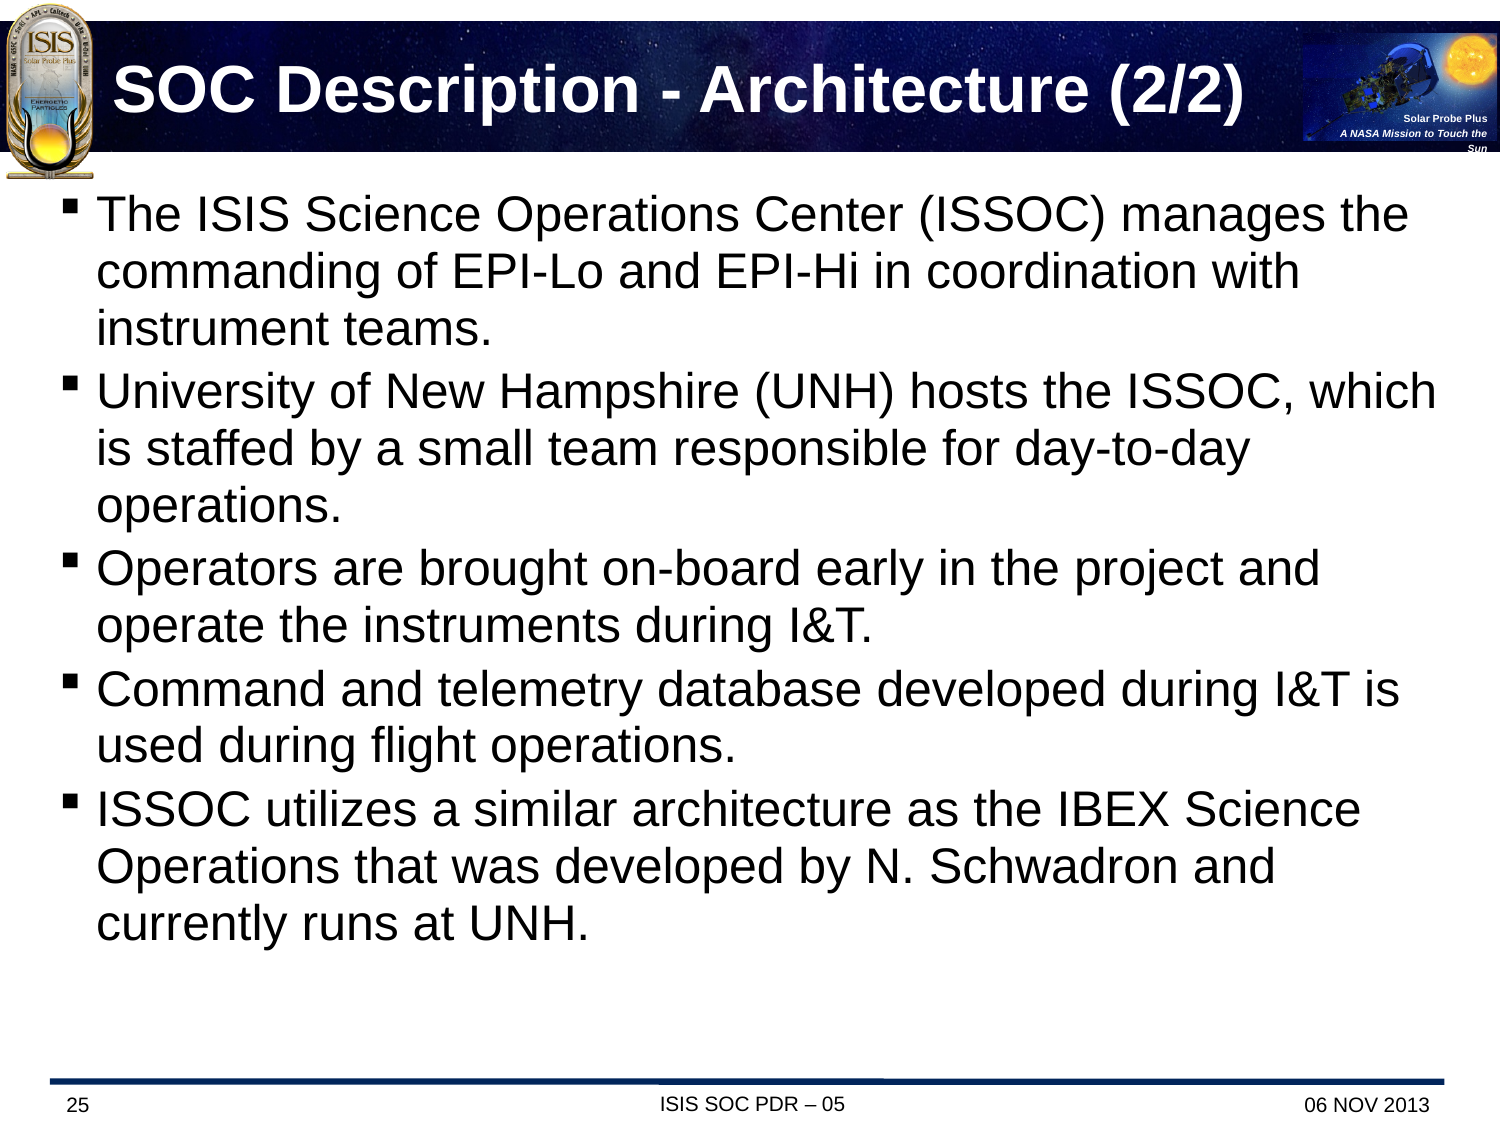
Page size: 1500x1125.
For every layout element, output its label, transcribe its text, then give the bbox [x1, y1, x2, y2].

picture [0, 2, 1500, 181]
title SOC Description - Architecture (2/2) [111, 30, 1294, 142]
list The ISIS Science Operations Center (ISSOC) manages the commanding of EPI-Lo and EPI-Hi in coordination with instrument teams. University of New Hampshire (UNH) hosts the ISSOC, which is staffed by a small team responsible for day-to-day operations. Operators are brought on-board early in the project and operate the instruments during I&T. Command and telemetry database developed during I&T is used during flight operations. ISSOC utilizes a similar architecture as the IBEX Science Operations that was developed by N. Schwadron and currently runs at UNH. [58, 185, 1442, 1046]
text_box ISIS SOC PDR – 05 [376, 1083, 1129, 1124]
